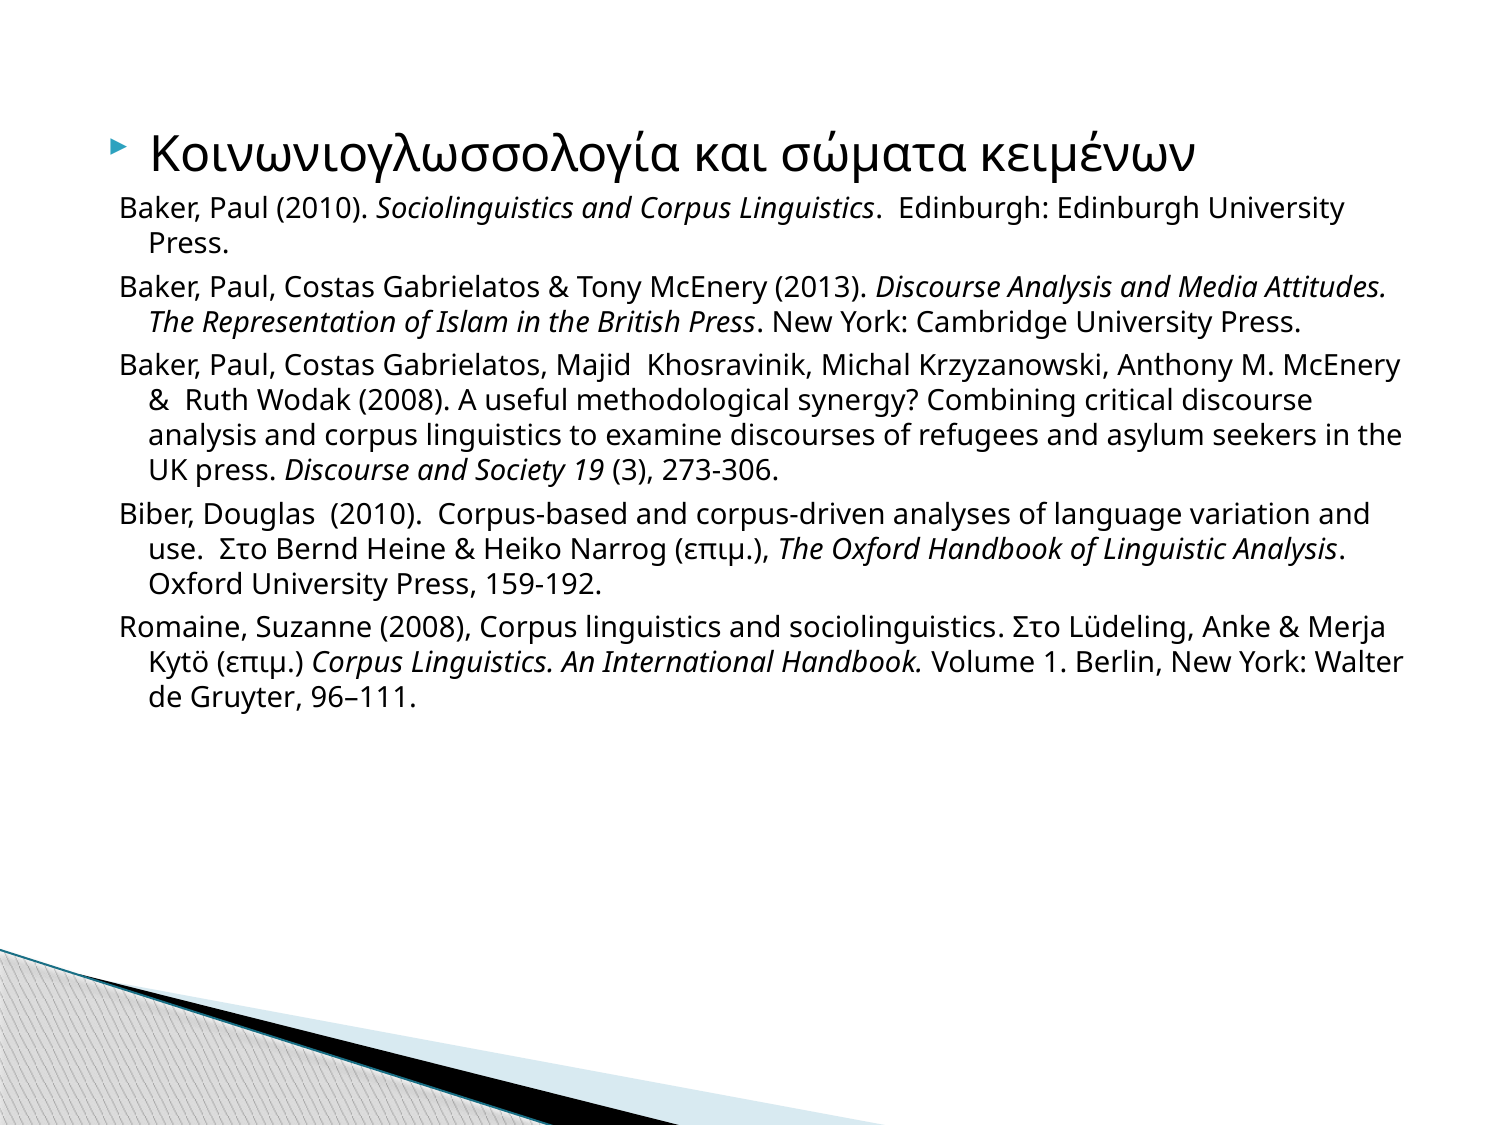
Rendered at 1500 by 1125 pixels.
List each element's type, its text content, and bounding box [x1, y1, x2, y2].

list Κοινωνιογλωσσολογία και σώματα κειμένων Baker, Paul (2010). Sociolinguistics and Corpus Linguistics. Edinburgh: Edinburgh University Press. Baker, Paul, Costas Gabrielatos & Tony McEnery (2013). Discourse Analysis and Media Attitudes. The Representation of Islam in the British Press. New York: Cambridge University Press. Baker, Paul, Costas Gabrielatos, Majid Khosravinik, Michal Krzyzanowski, Anthony M. McEnery & Ruth Wodak (2008). A useful methodological synergy? Combining critical discourse analysis and corpus linguistics to examine discourses of refugees and asylum seekers in the UK press. Discourse and Society 19 (3), 273-306. Biber, Douglas (2010). Corpus-based and corpus-driven analyses of language variation and use. Στο Bernd Heine & Heiko Narrog (επιμ.), The Oxford Handbook of Linguistic Analysis. Oxford University Press, 159-192. Romaine, Suzanne (2008), Corpus linguistics and sociolinguistics. Στο Lüdeling, Anke & Merja Kytö (επιμ.) Corpus Linguistics. An International Handbook. Volume 1. Berlin, New York: Walter de Gruyter, 96–111. [75, 113, 1425, 986]
